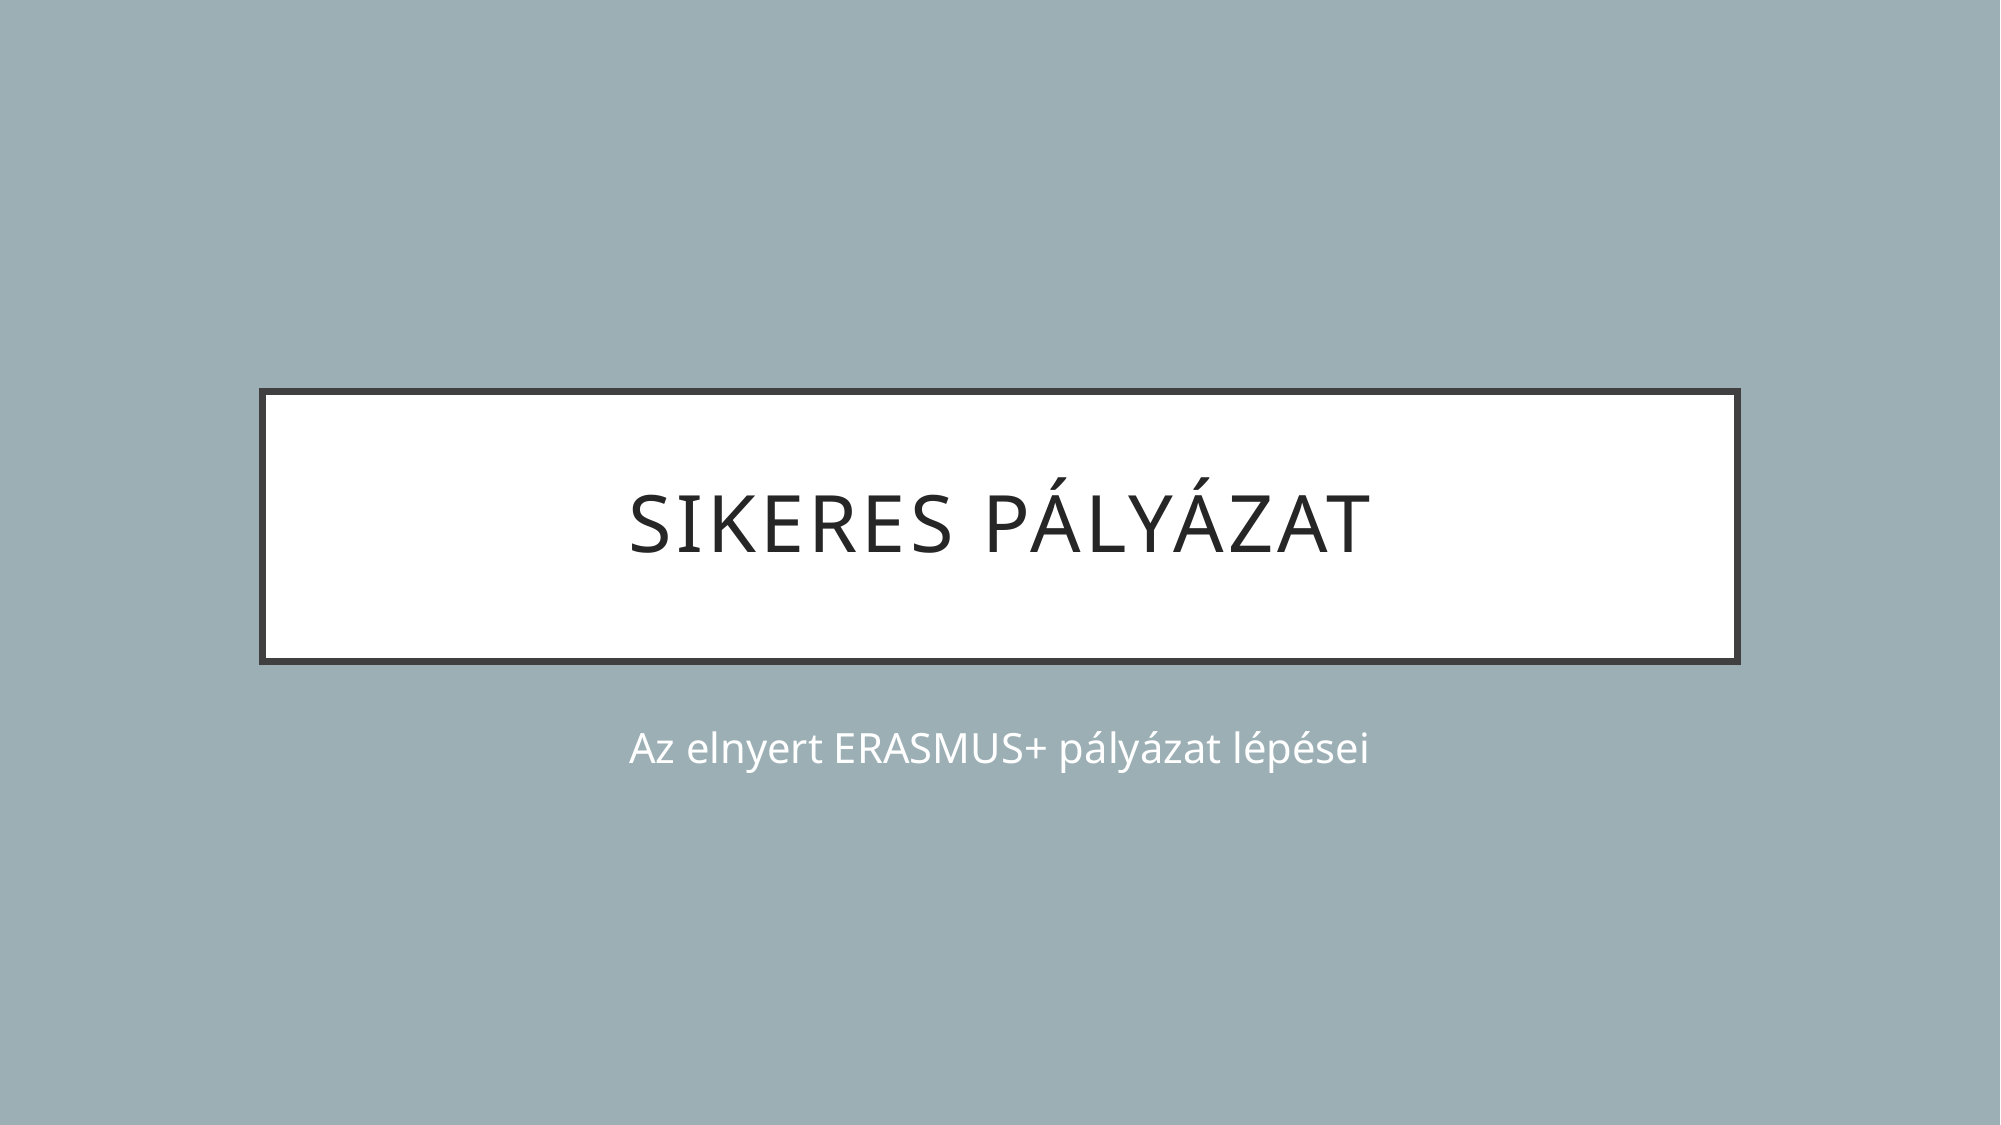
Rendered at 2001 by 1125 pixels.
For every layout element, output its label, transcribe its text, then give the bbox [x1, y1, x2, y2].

title Sikeres Pályázat [259, 388, 1741, 665]
subtitle Az elnyert ERASMUS+ pályázat lépései [442, 713, 1558, 918]
